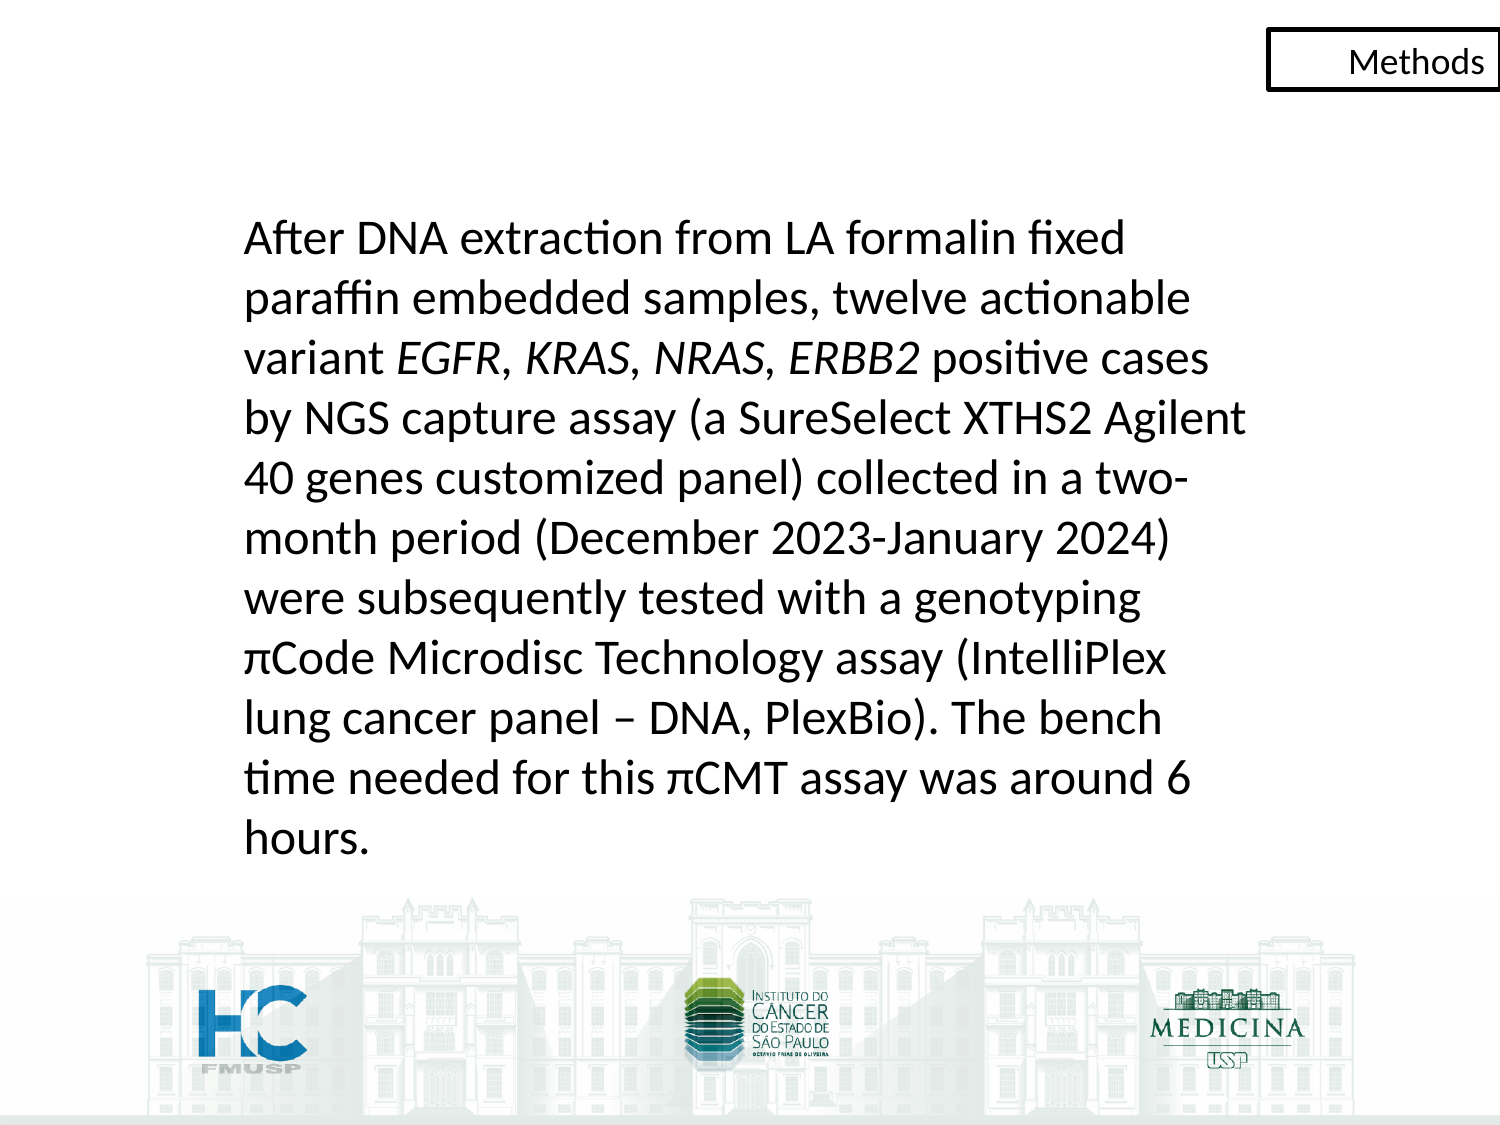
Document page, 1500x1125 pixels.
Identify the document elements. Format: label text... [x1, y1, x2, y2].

text_box After DNA extraction from LA formalin fixed paraffin embedded samples, twelve actionable variant EGFR, KRAS, NRAS, ERBB2 positive cases by NGS capture assay (a SureSelect XTHS2 Agilent 40 genes customized panel) collected in a two-month period (December 2023-January 2024) were subsequently tested with a genotyping πCode Microdisc Technology assay (IntelliPlex lung cancer panel – DNA, PlexBio). The bench time needed for this πCMT assay was around 6 hours. [228, 197, 1271, 872]
picture [0, 897, 1500, 1125]
text_box Methods [1268, 29, 1500, 90]
